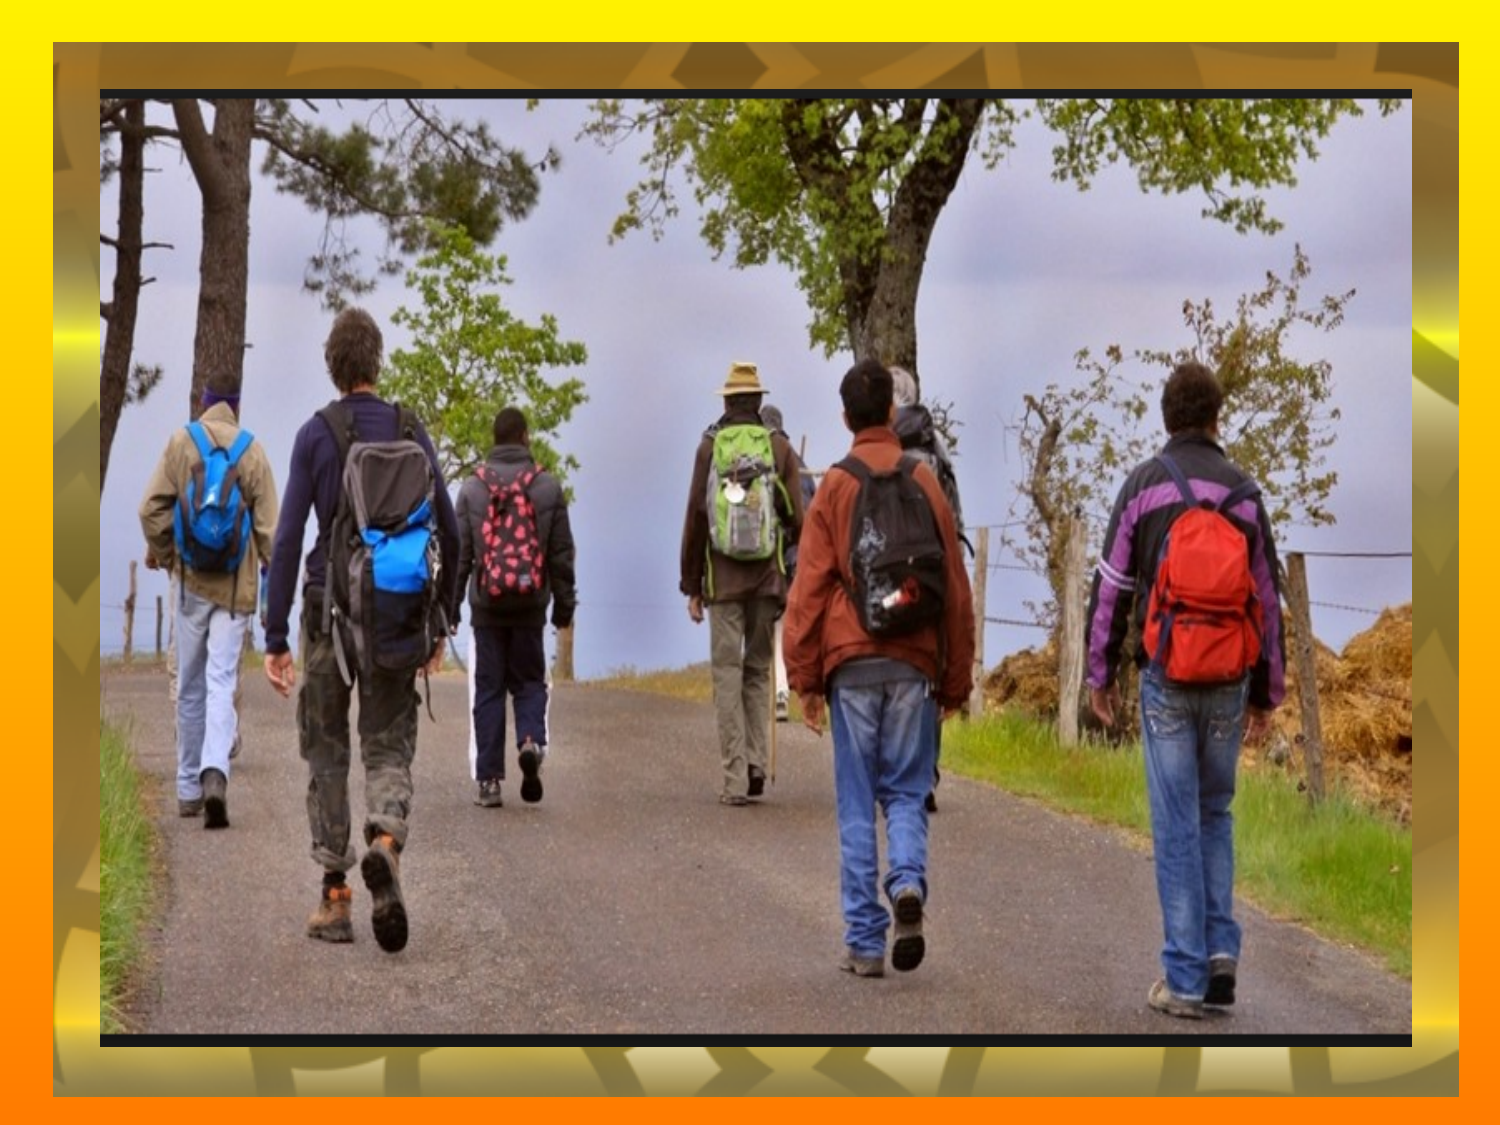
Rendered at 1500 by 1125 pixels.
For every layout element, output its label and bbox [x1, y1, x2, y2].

text_box [52, 42, 1459, 1098]
